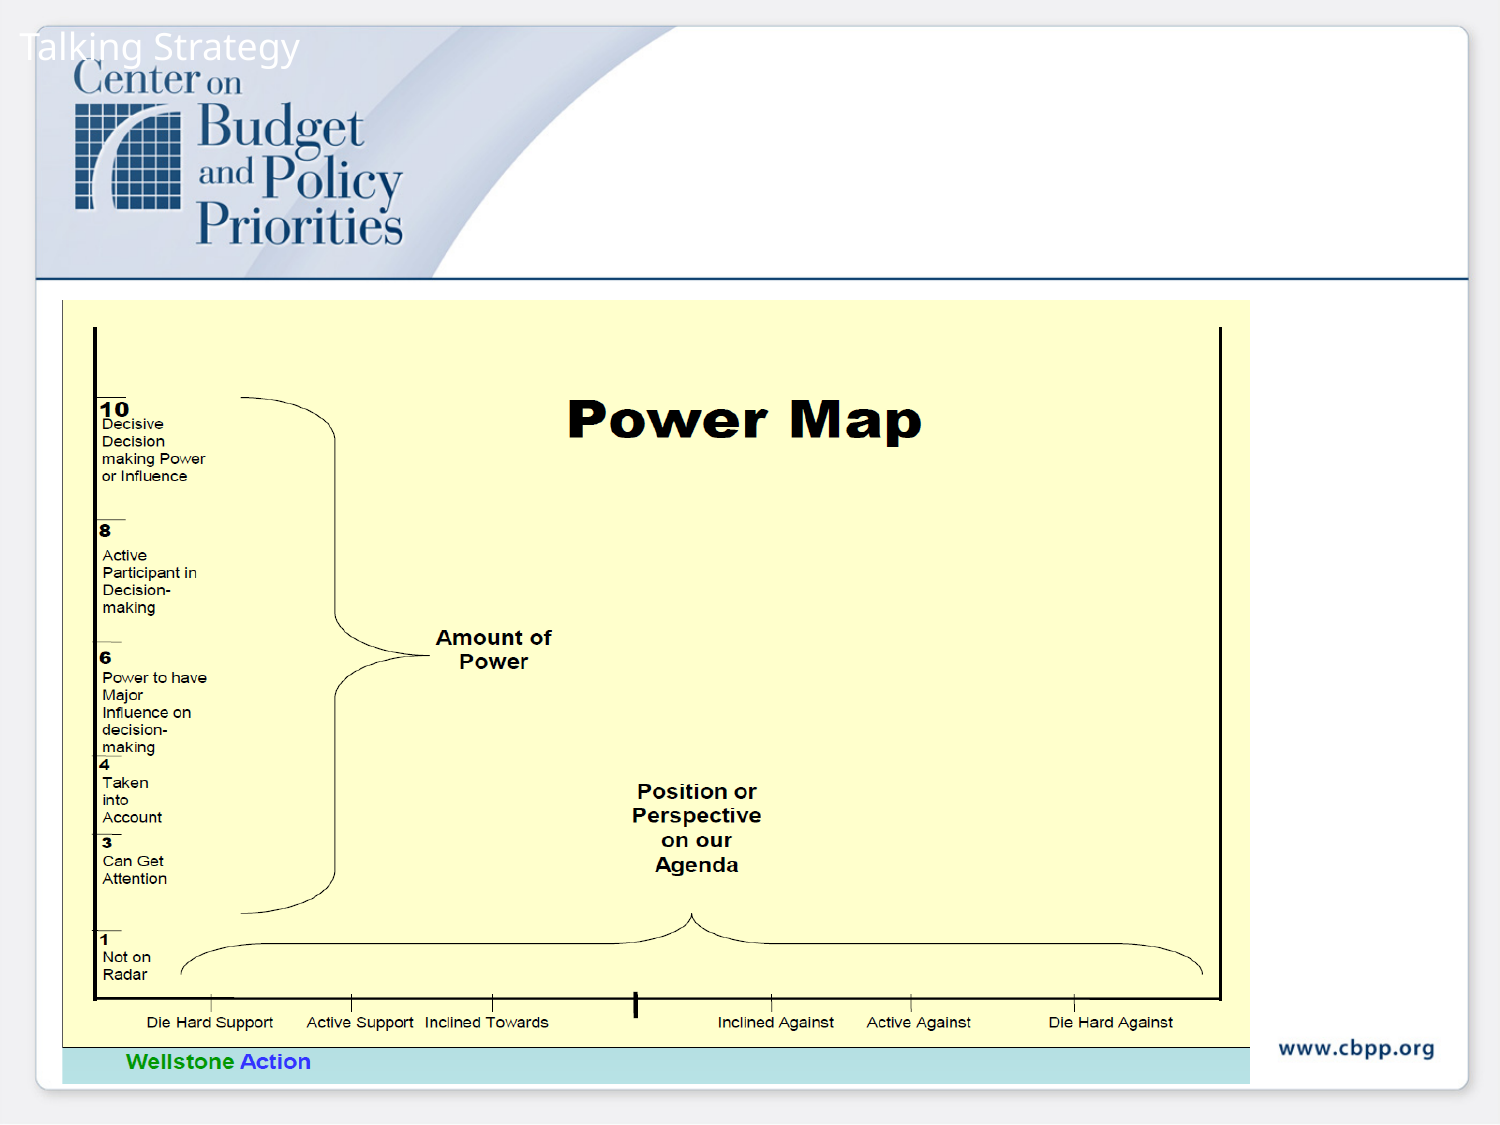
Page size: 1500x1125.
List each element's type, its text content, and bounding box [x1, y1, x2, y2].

text_box Talking Strategy [4, 12, 1080, 76]
picture [0, 0, 1500, 1125]
